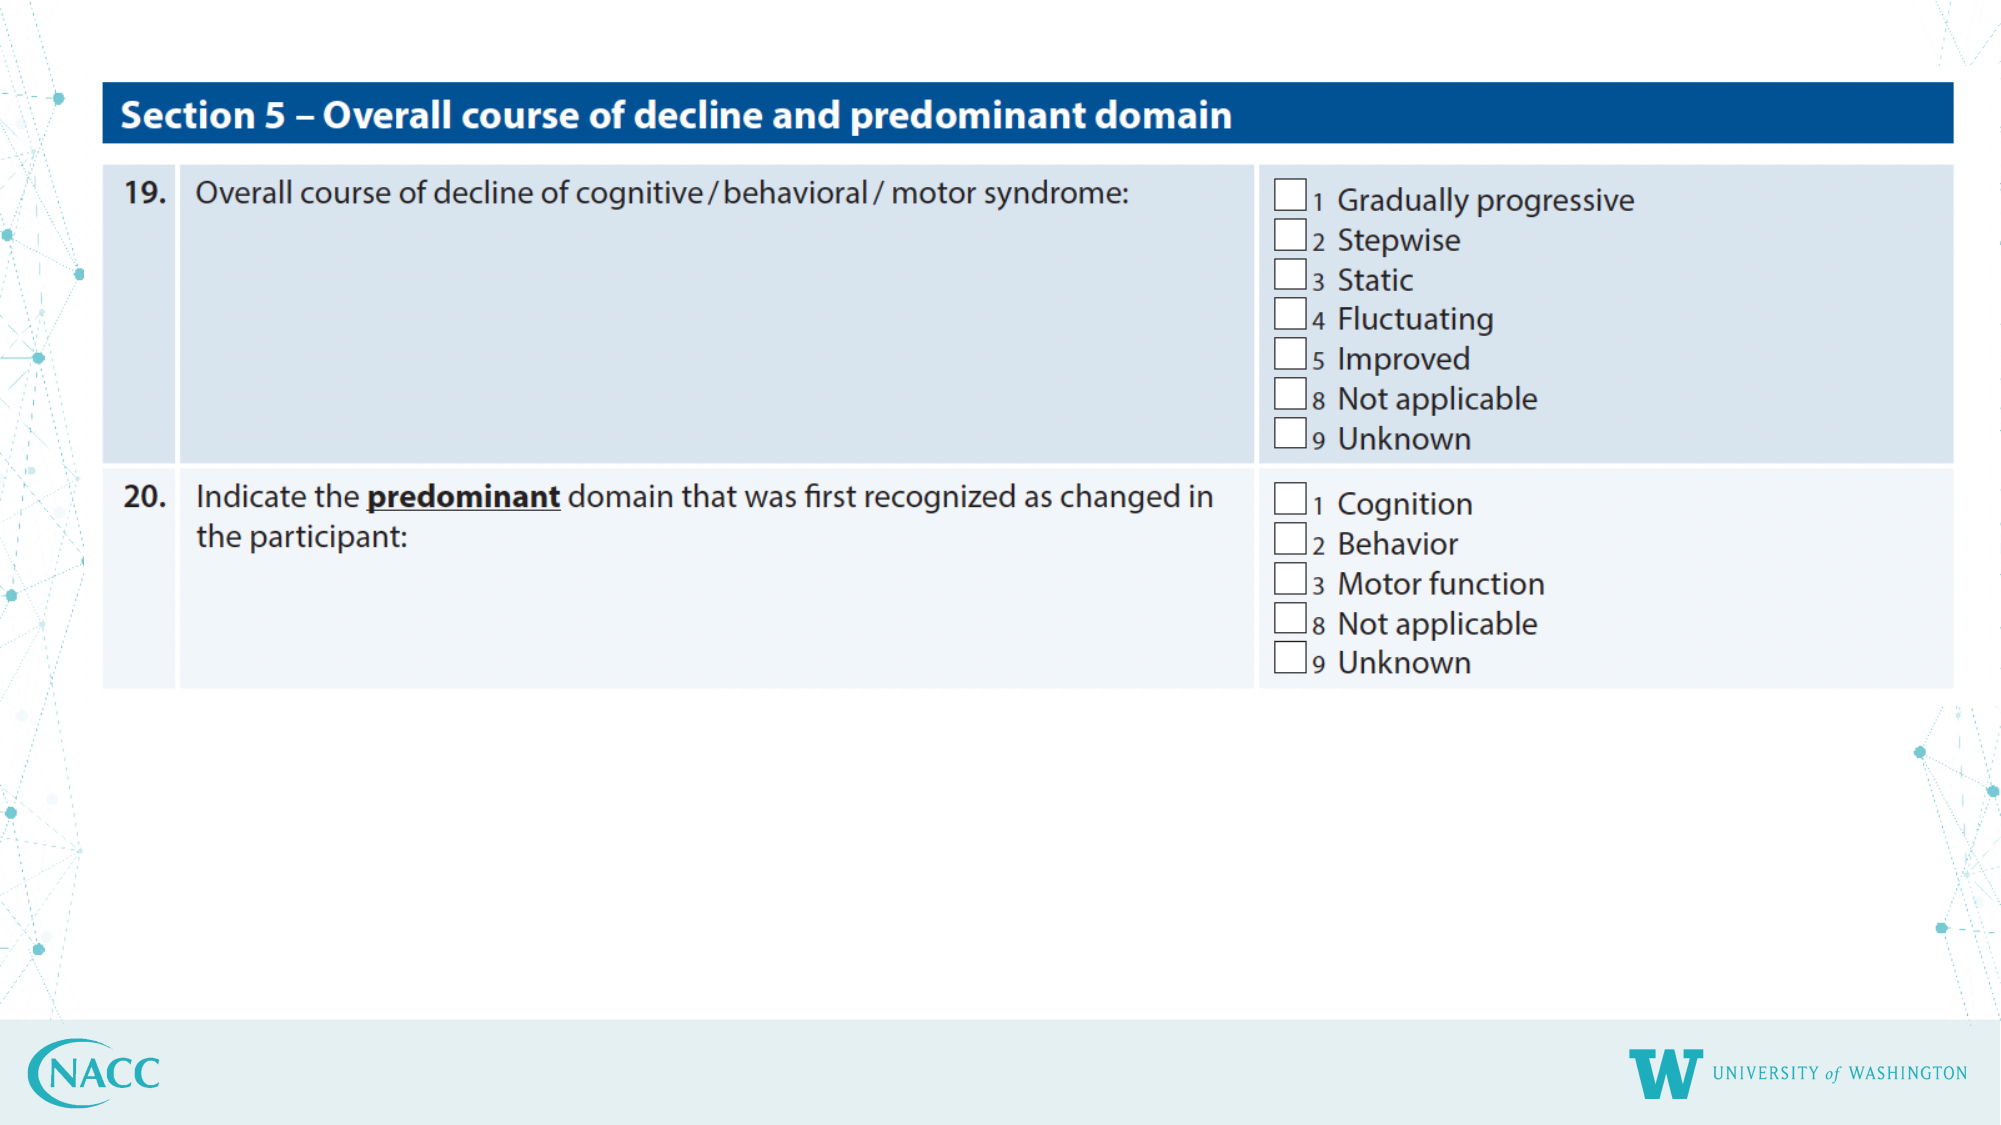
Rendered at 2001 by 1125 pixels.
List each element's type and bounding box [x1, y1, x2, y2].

picture [1627, 1036, 1970, 1109]
picture [2, 1037, 178, 1111]
picture [84, 66, 2000, 706]
